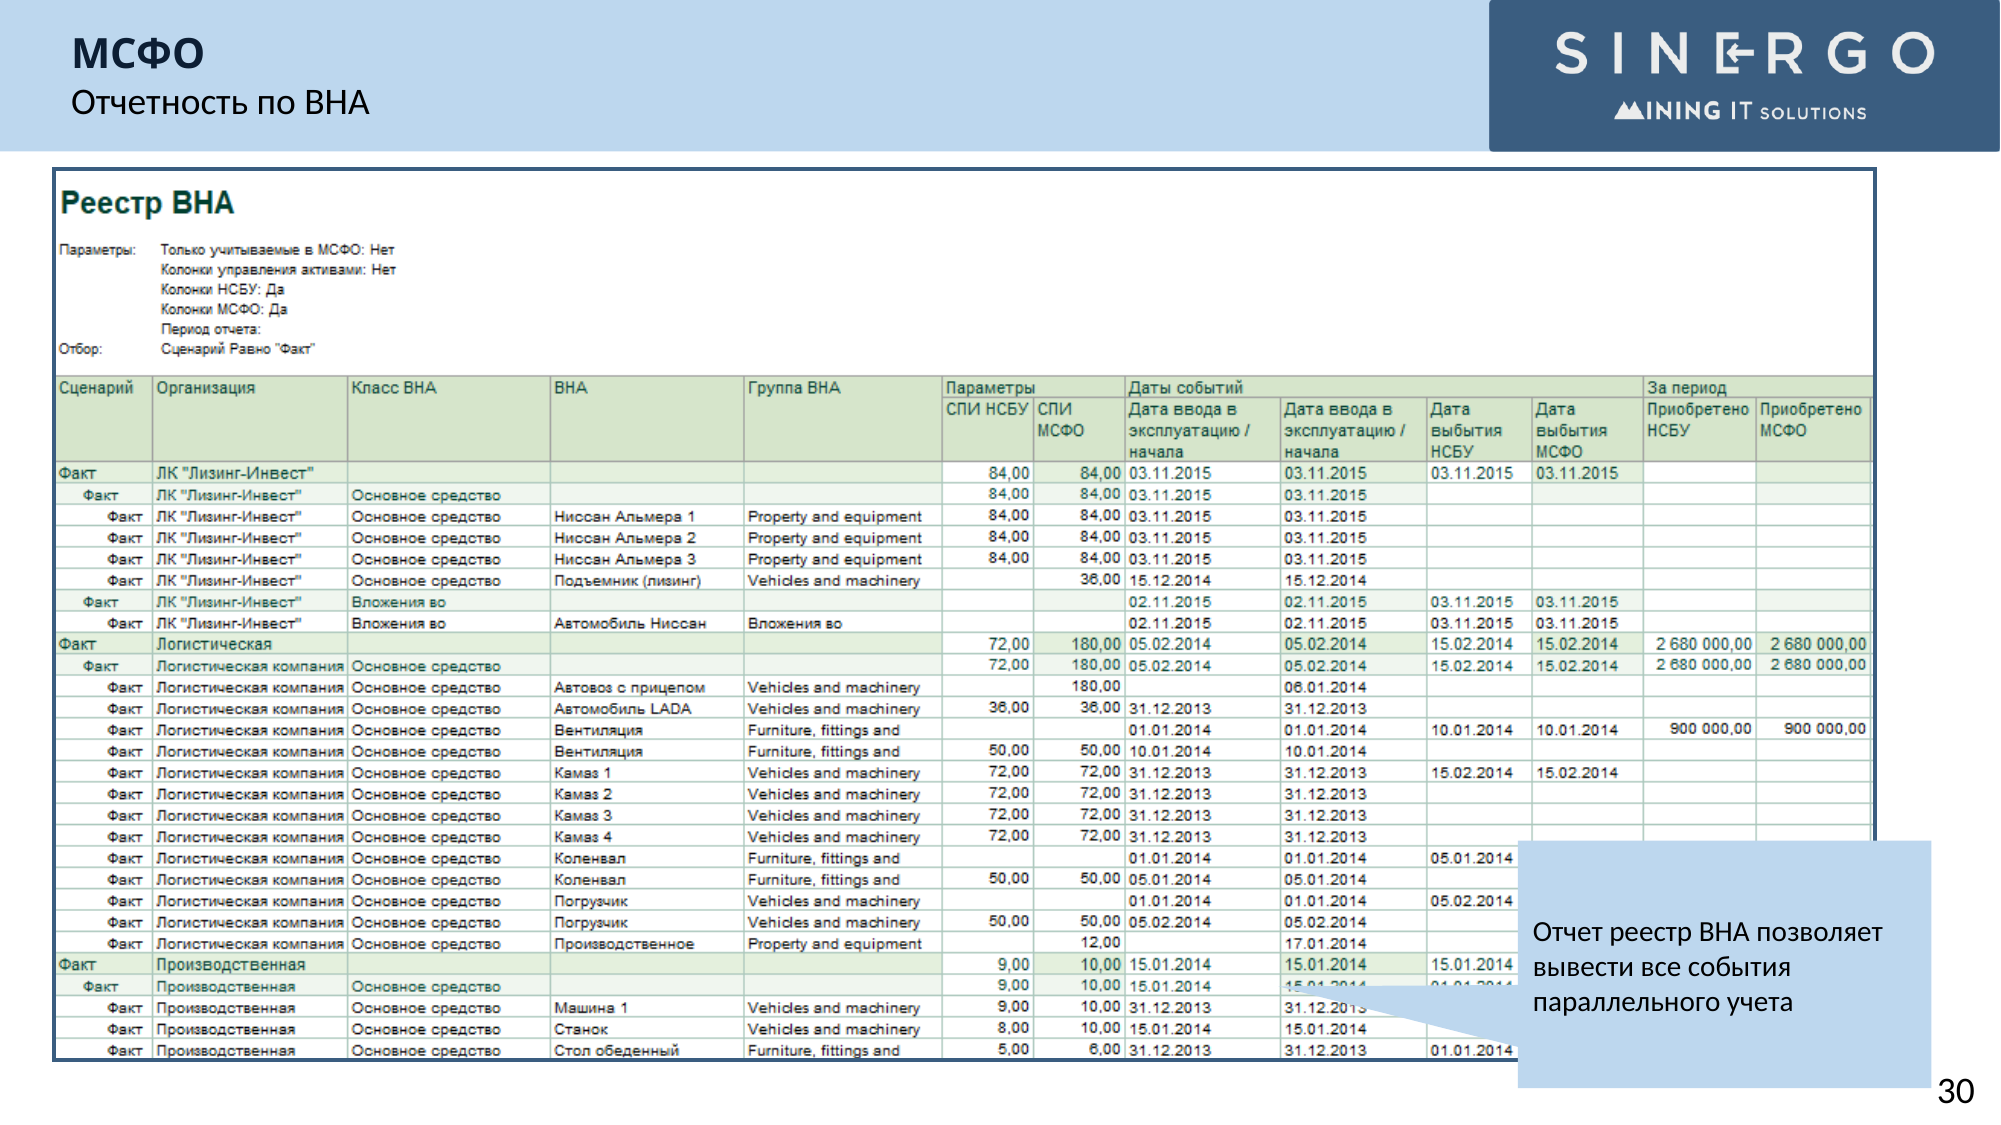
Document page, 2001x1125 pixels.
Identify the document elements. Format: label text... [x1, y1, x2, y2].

text_box Отчет реестр ВНА позволяет вывести все события параллельного учета [1517, 840, 1932, 1089]
slide_number 30 [1539, 1058, 1990, 1119]
picture [1489, 0, 2000, 152]
text_box МСФО Отчетность по ВНА [56, 19, 1246, 130]
picture [56, 171, 1873, 1059]
